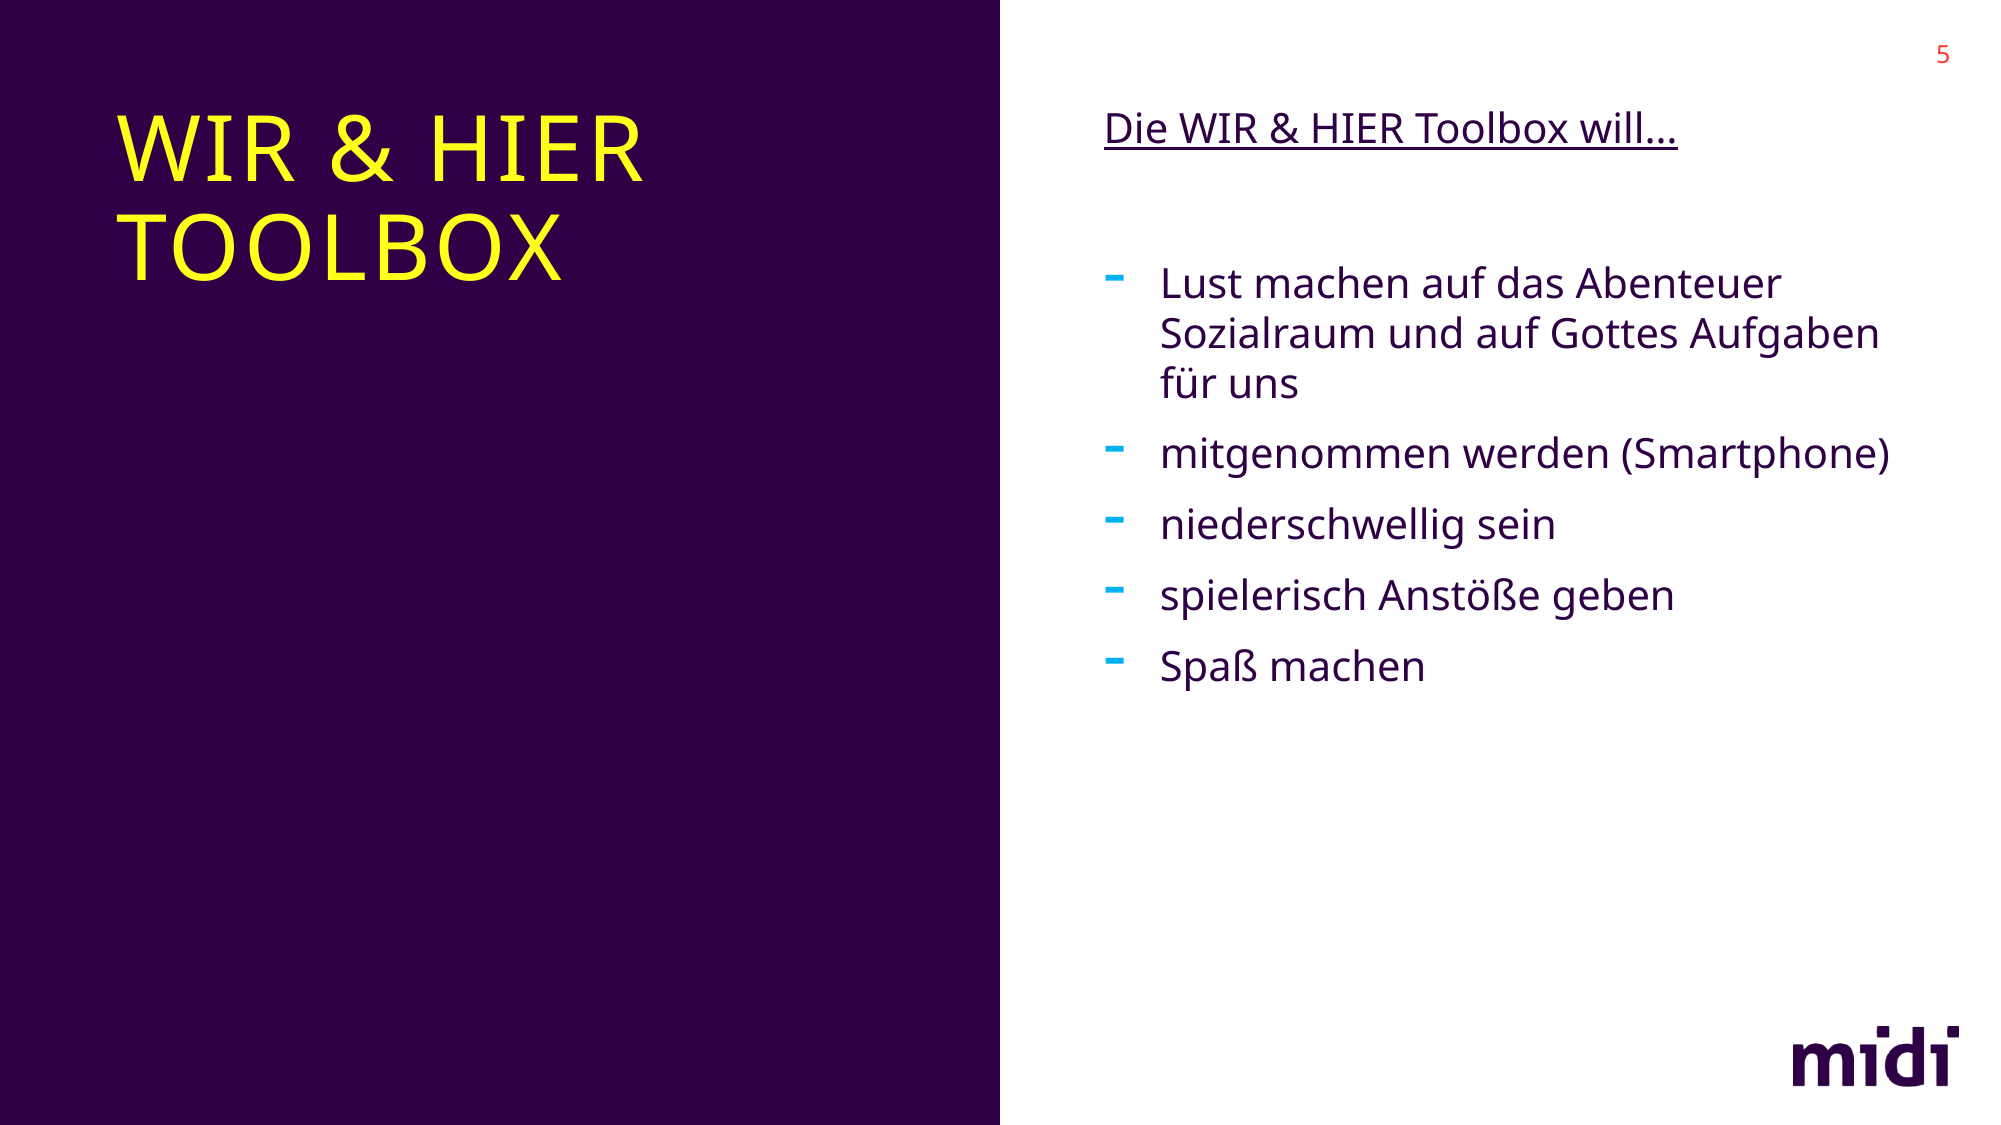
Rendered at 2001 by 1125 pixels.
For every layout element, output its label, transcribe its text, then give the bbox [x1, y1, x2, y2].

list Die WIR & HIER Toolbox will… Lust machen auf das Abenteuer Sozialraum und auf Gottes Aufgaben für uns mitgenommen werden (Smartphone) niederschwellig sein spielerisch Anstöße geben Spaß machen [1088, 94, 1922, 973]
picture [1793, 1026, 1959, 1087]
list Wir & Hier Toolbox [101, 94, 873, 803]
